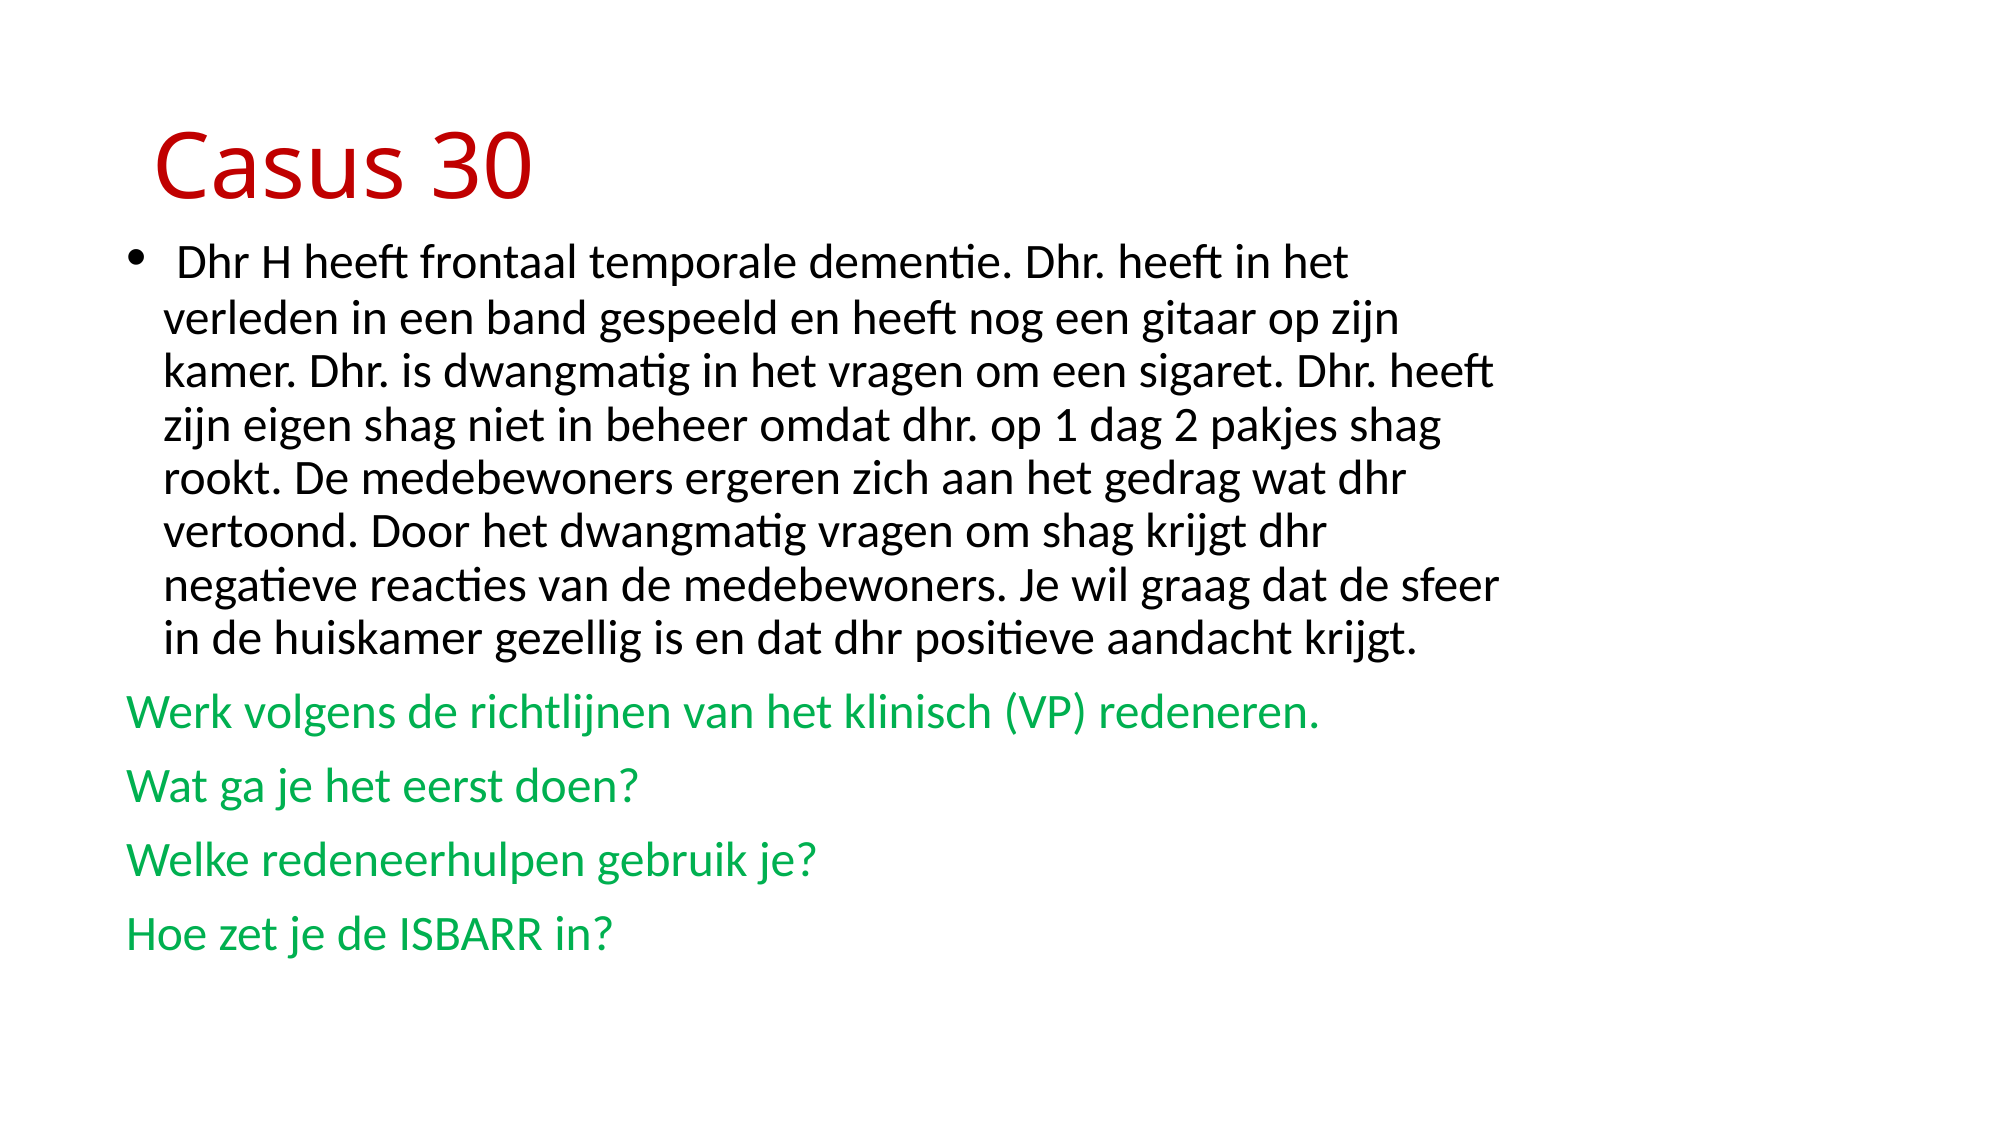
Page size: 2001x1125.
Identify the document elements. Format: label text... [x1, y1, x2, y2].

title Casus 30 [137, 59, 1863, 278]
list Dhr H heeft frontaal temporale dementie. Dhr. heeft in het verleden in een band gespeeld en heeft nog een gitaar op zijn kamer. Dhr. is dwangmatig in het vragen om een sigaret. Dhr. heeft zijn eigen shag niet in beheer omdat dhr. op 1 dag 2 pakjes shag rookt. De medebewoners ergeren zich aan het gedrag wat dhr vertoond. Door het dwangmatig vragen om shag krijgt dhr negatieve reacties van de medebewoners. Je wil graag dat de sfeer in de huiskamer gezellig is en dat dhr positieve aandacht krijgt. Werk volgens de richtlijnen van het klinisch (VP) redeneren. Wat ga je het eerst doen? Welke redeneerhulpen gebruik je? Hoe zet je de ISBARR in? [111, 221, 1522, 991]
